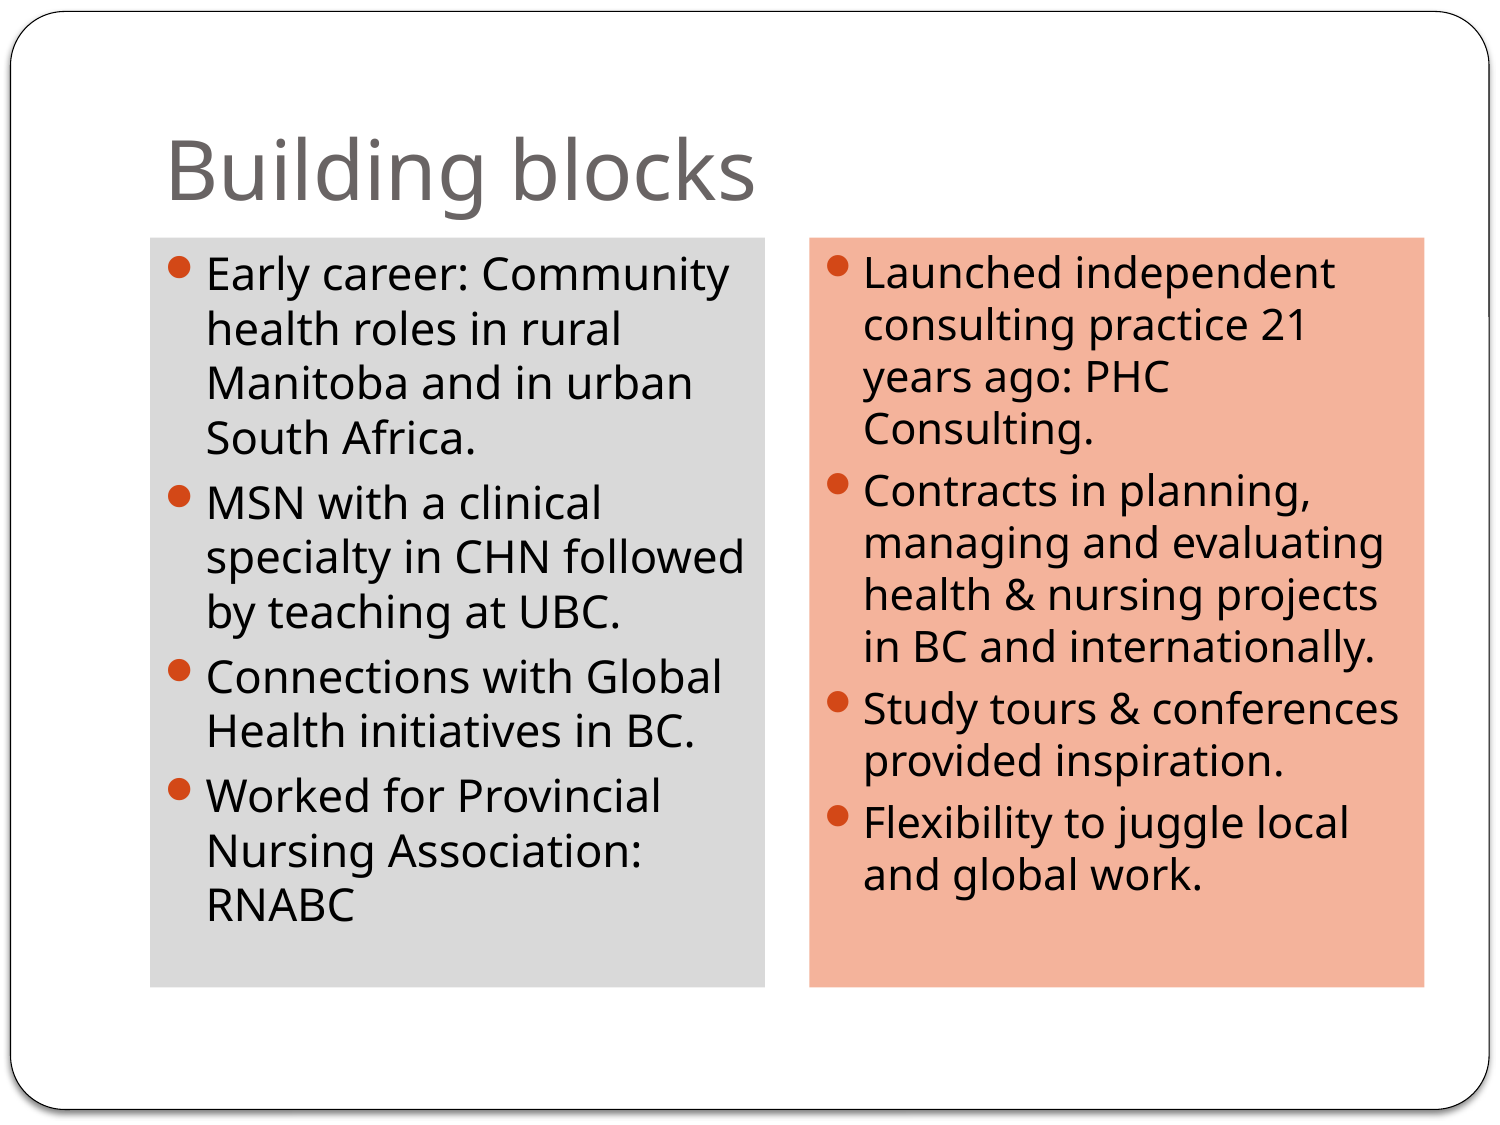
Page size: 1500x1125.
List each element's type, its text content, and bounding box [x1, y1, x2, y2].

list Early career: Community health roles in rural Manitoba and in urban South Africa. MSN with a clinical specialty in CHN followed by teaching at UBC. Connections with Global Health initiatives in BC. Worked for Provincial Nursing Association: RNABC [150, 237, 765, 988]
list Launched independent consulting practice 21 years ago: PHC Consulting. Contracts in planning, managing and evaluating health & nursing projects in BC and internationally. Study tours & conferences provided inspiration. Flexibility to juggle local and global work. [809, 237, 1425, 988]
title Building blocks [150, 45, 1425, 233]
